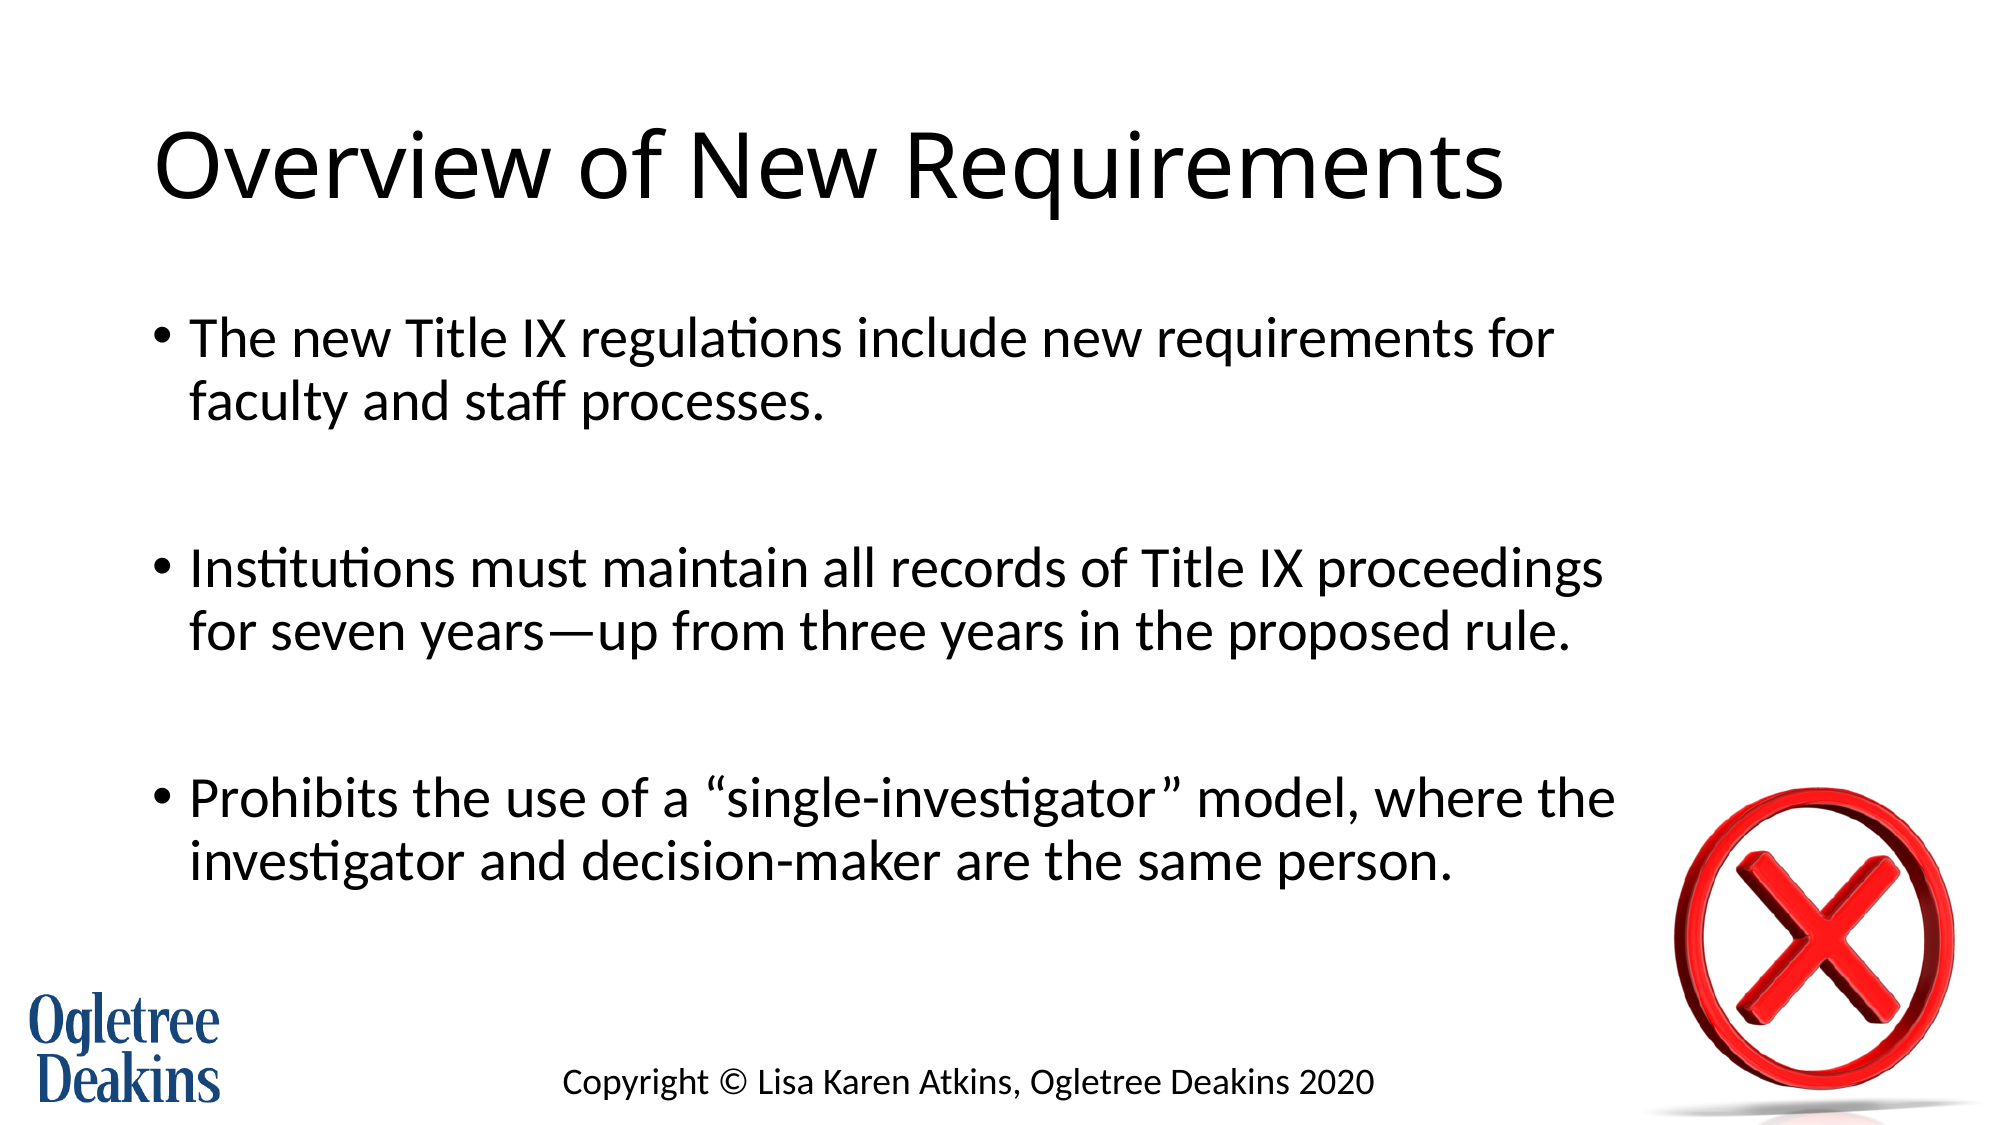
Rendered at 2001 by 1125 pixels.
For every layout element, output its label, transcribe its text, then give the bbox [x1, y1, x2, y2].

title Overview of New Requirements [137, 59, 1863, 278]
picture [29, 992, 220, 1103]
picture [1624, 773, 2000, 1125]
list The new Title IX regulations include new requirements for faculty and staff processes. Institutions must maintain all records of Title IX proceedings for seven years—up from three years in the proposed rule. Prohibits the use of a “single-investigator” model, where the investigator and decision-maker are the same person. [137, 299, 1670, 1014]
